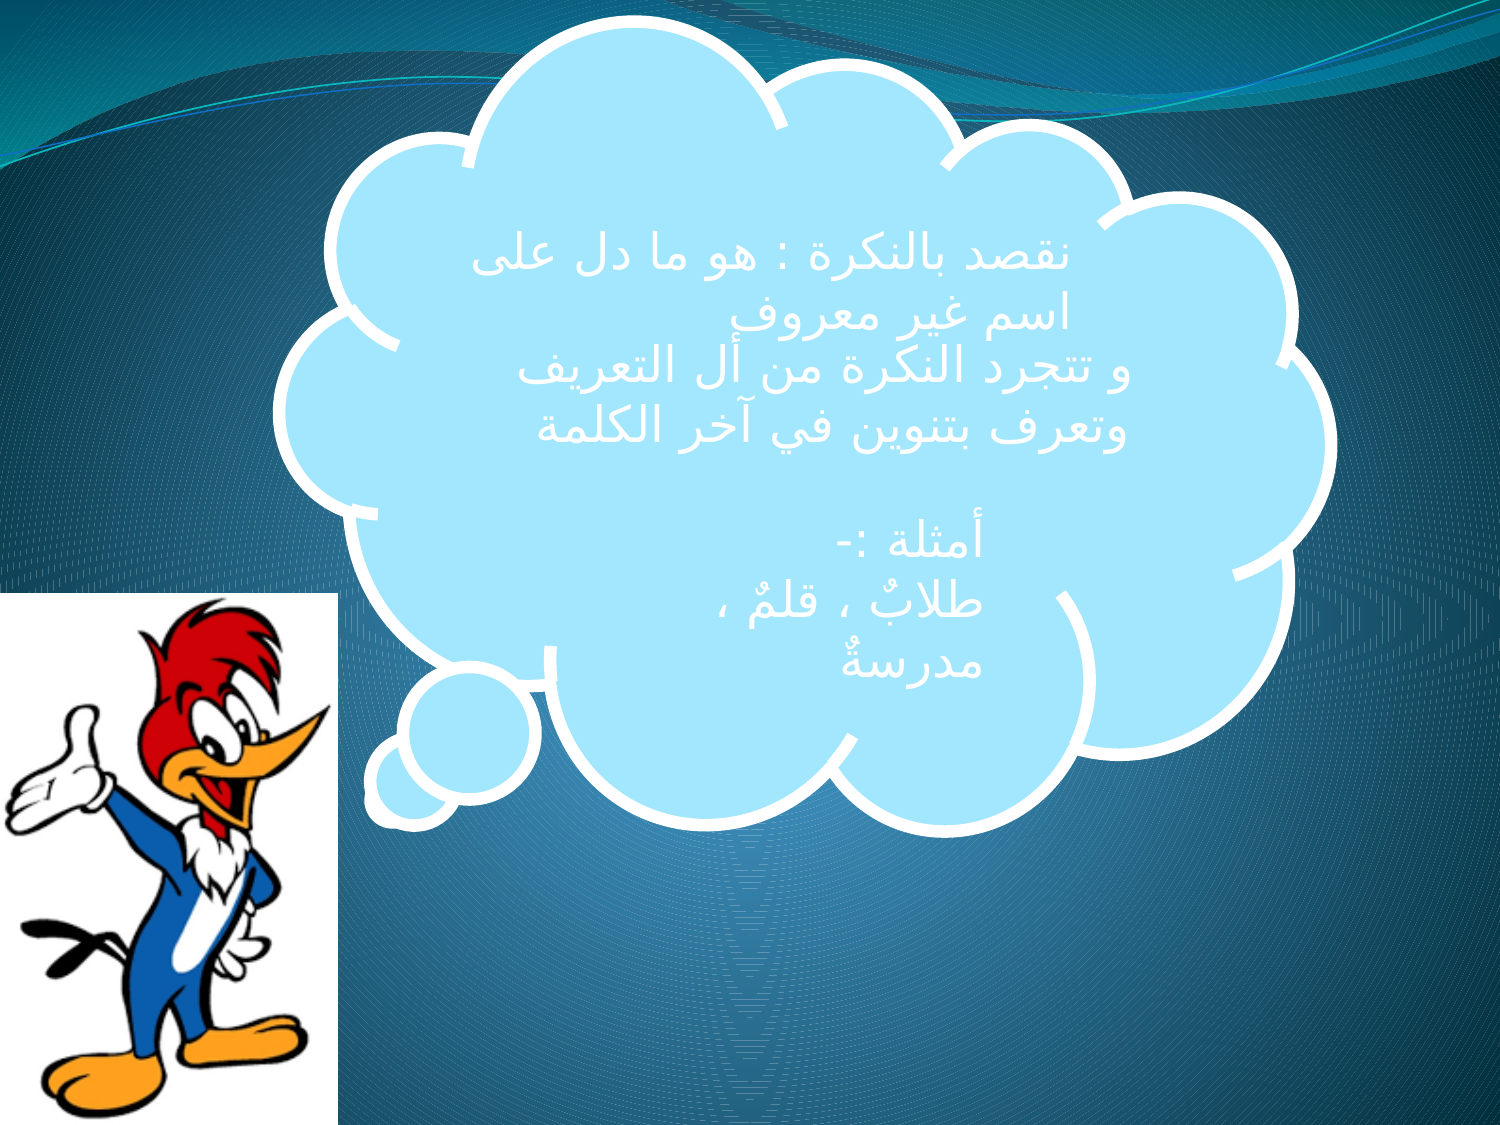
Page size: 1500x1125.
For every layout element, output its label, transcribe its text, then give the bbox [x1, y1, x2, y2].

text_box نقصد بالنكرة : هو ما دل على اسم غير معروف [424, 212, 1088, 348]
text_box أمثلة :- طلابٌ ، قلمٌ ، مدرسةٌ [587, 499, 1000, 695]
text_box [276, 19, 1334, 834]
text_box و تتجرد النكرة من أل التعريف وتعرف بتنوين في آخر الكلمة [437, 324, 1213, 460]
picture [0, 592, 338, 1125]
